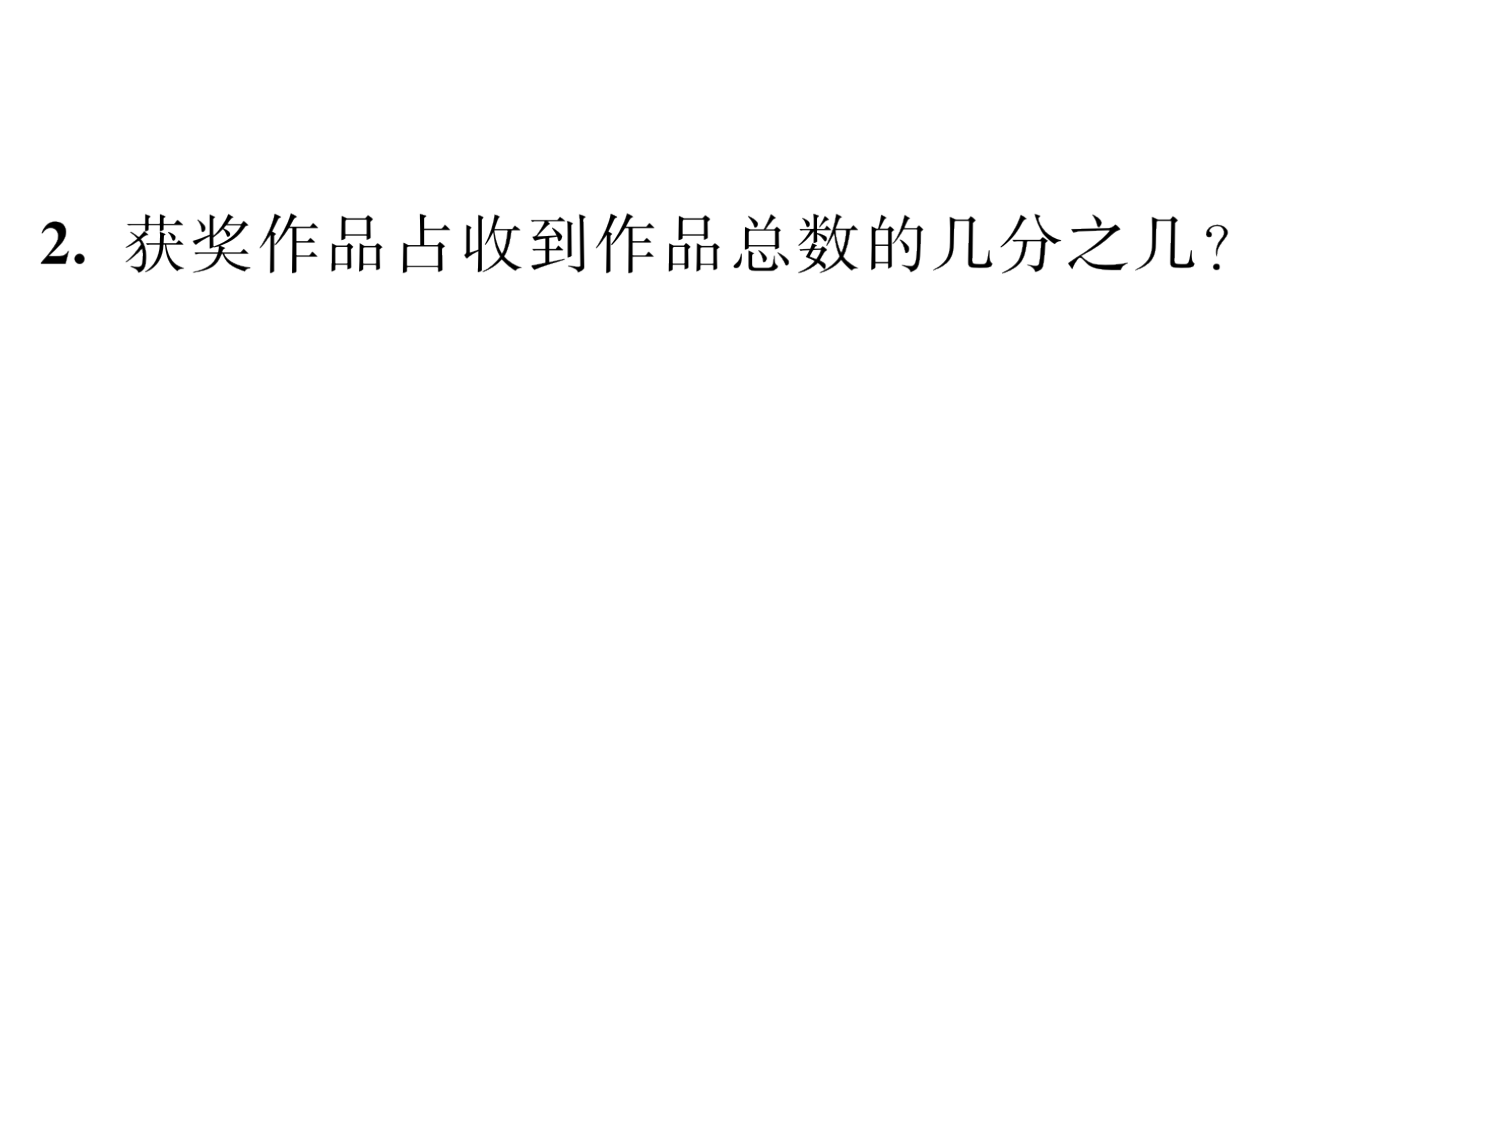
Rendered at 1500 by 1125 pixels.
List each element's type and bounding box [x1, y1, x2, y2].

picture [35, 177, 1453, 700]
